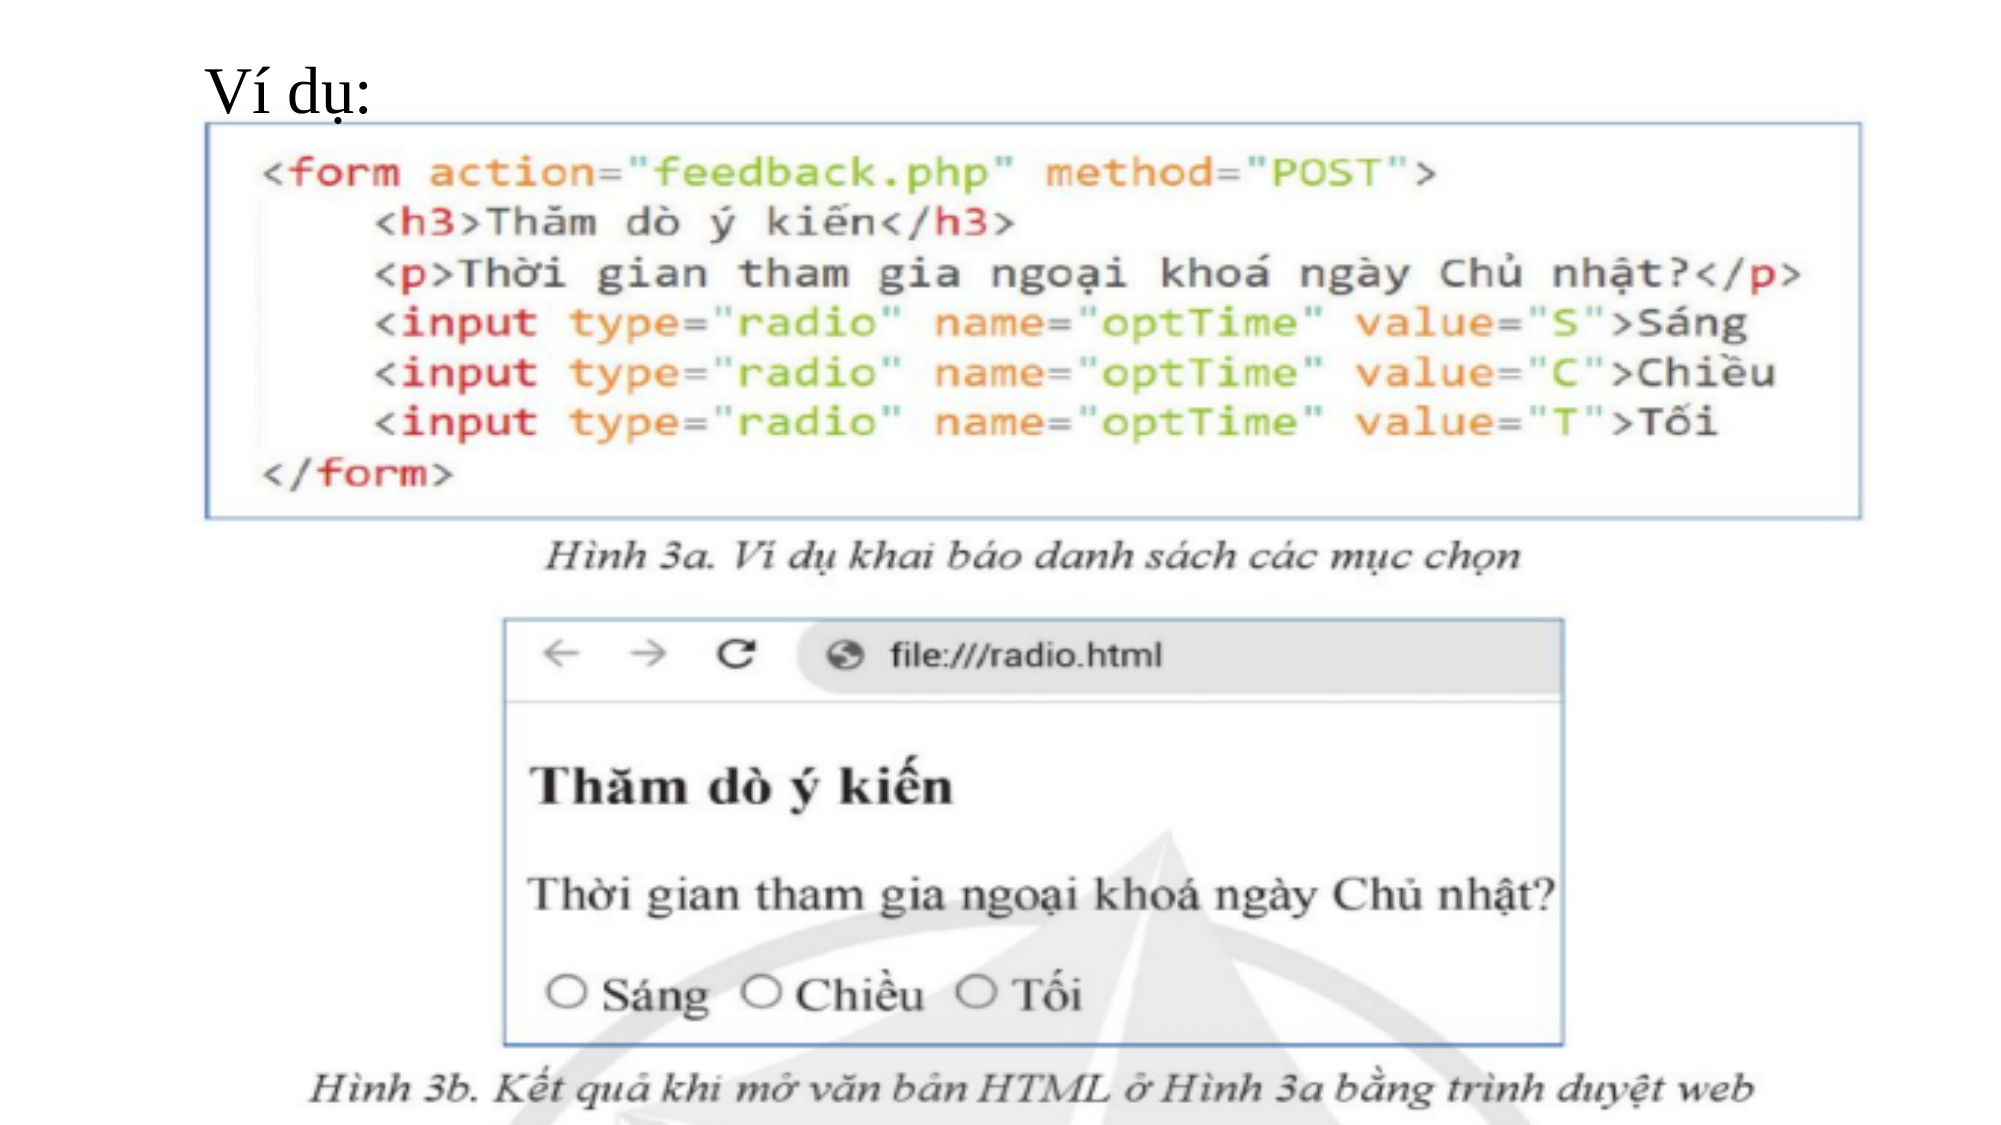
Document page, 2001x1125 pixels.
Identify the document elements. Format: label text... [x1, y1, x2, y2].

text_box Ví dụ: [189, 15, 389, 108]
picture [188, 108, 1883, 1125]
